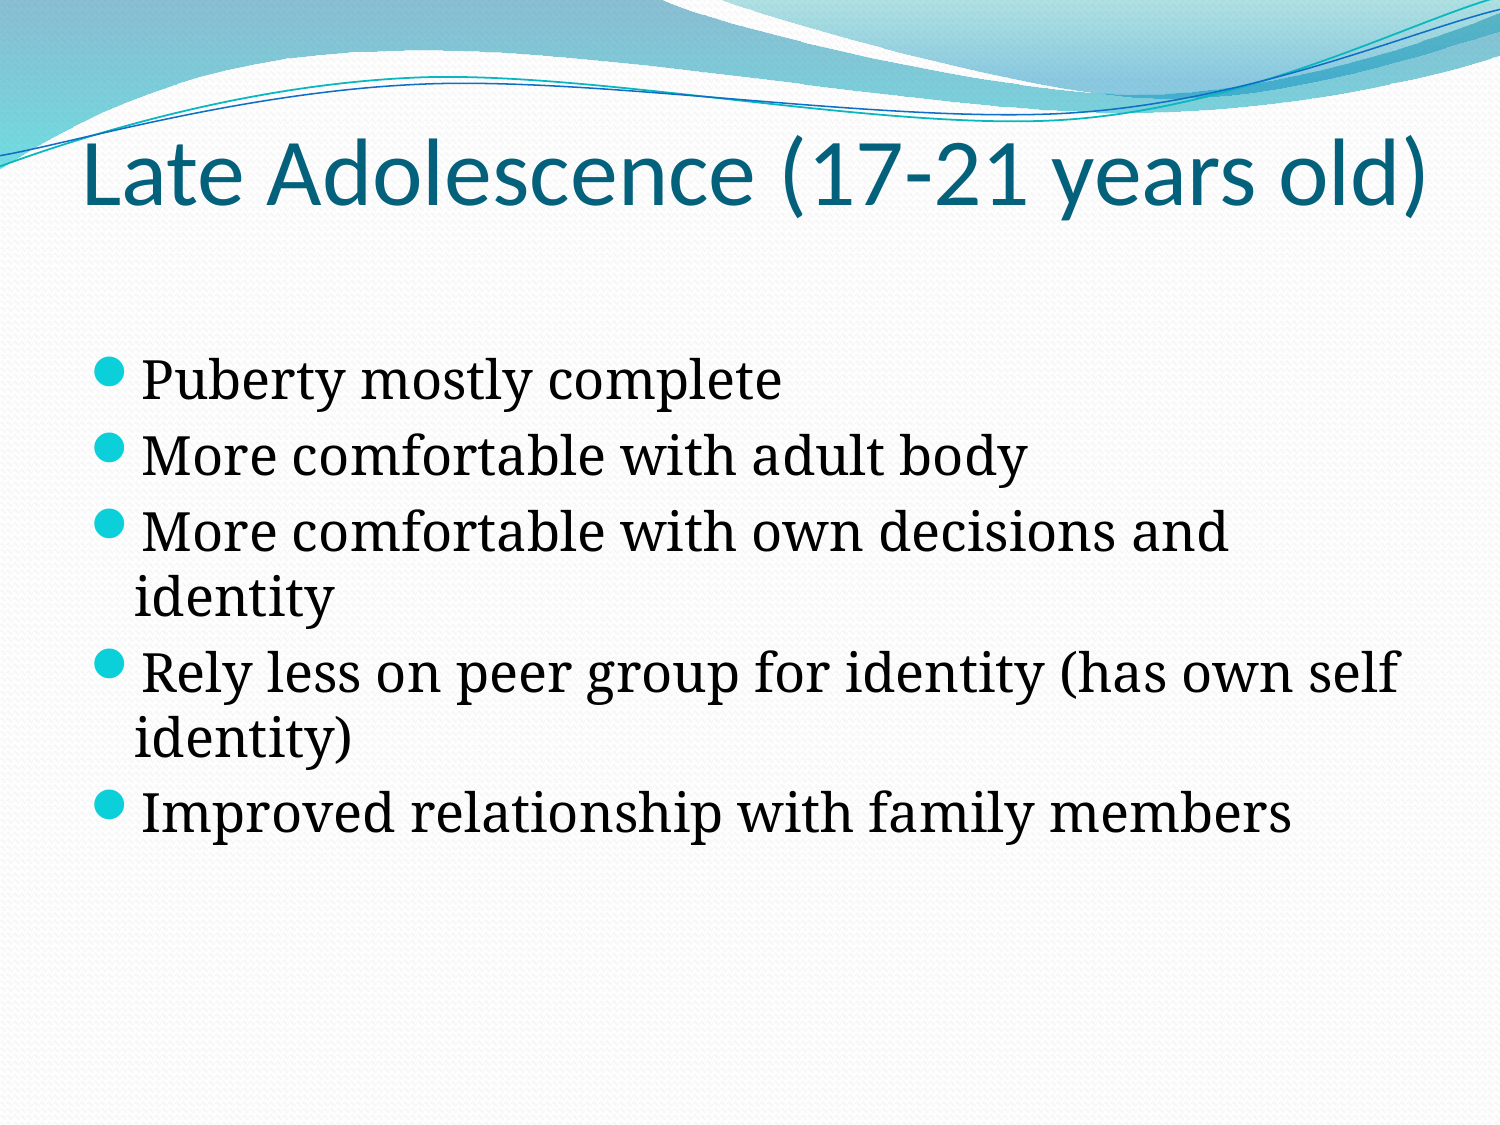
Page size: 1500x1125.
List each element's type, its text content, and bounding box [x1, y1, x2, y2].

list Puberty mostly complete More comfortable with adult body More comfortable with own decisions and identity Rely less on peer group for identity (has own self identity) Improved relationship with family members [74, 262, 1426, 1038]
title Late Adolescence (17-21 years old) [74, 87, 1438, 226]
